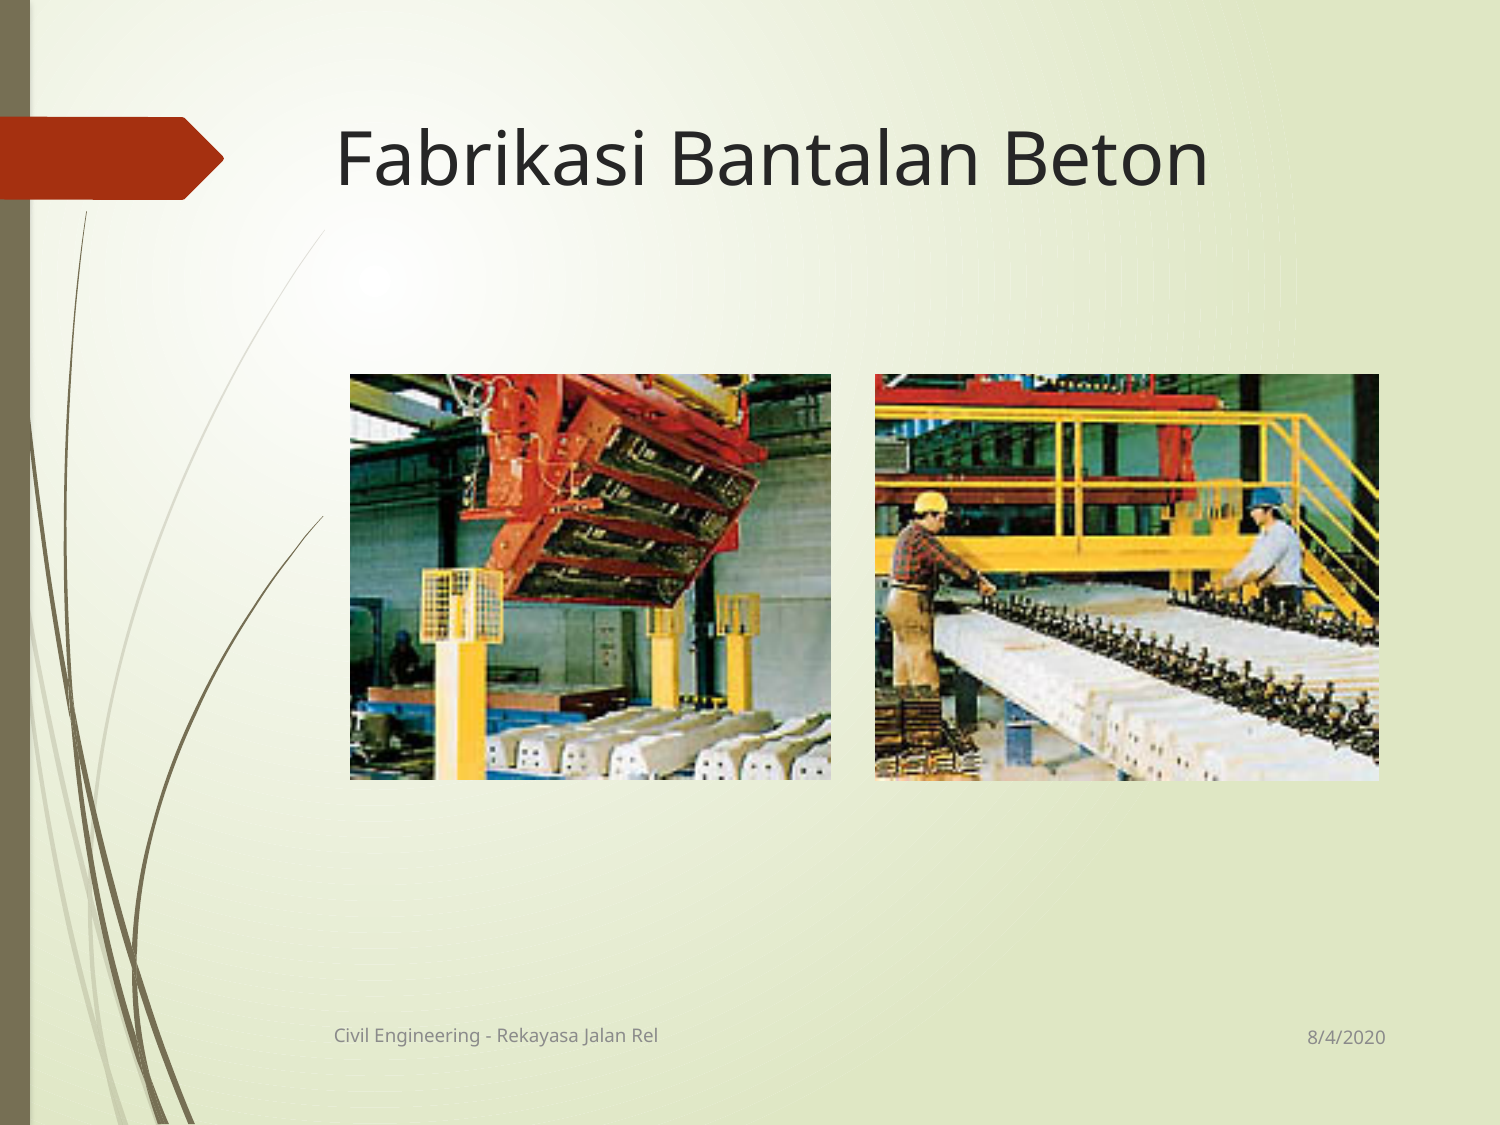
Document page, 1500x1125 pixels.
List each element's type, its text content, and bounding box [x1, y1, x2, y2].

footer Civil Engineering - Rekayasa Jalan Rel [318, 1006, 1257, 1067]
picture [874, 374, 1379, 781]
title Fabrikasi Bantalan Beton [319, 102, 1400, 313]
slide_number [1275, 1006, 1401, 1068]
picture [349, 374, 831, 781]
